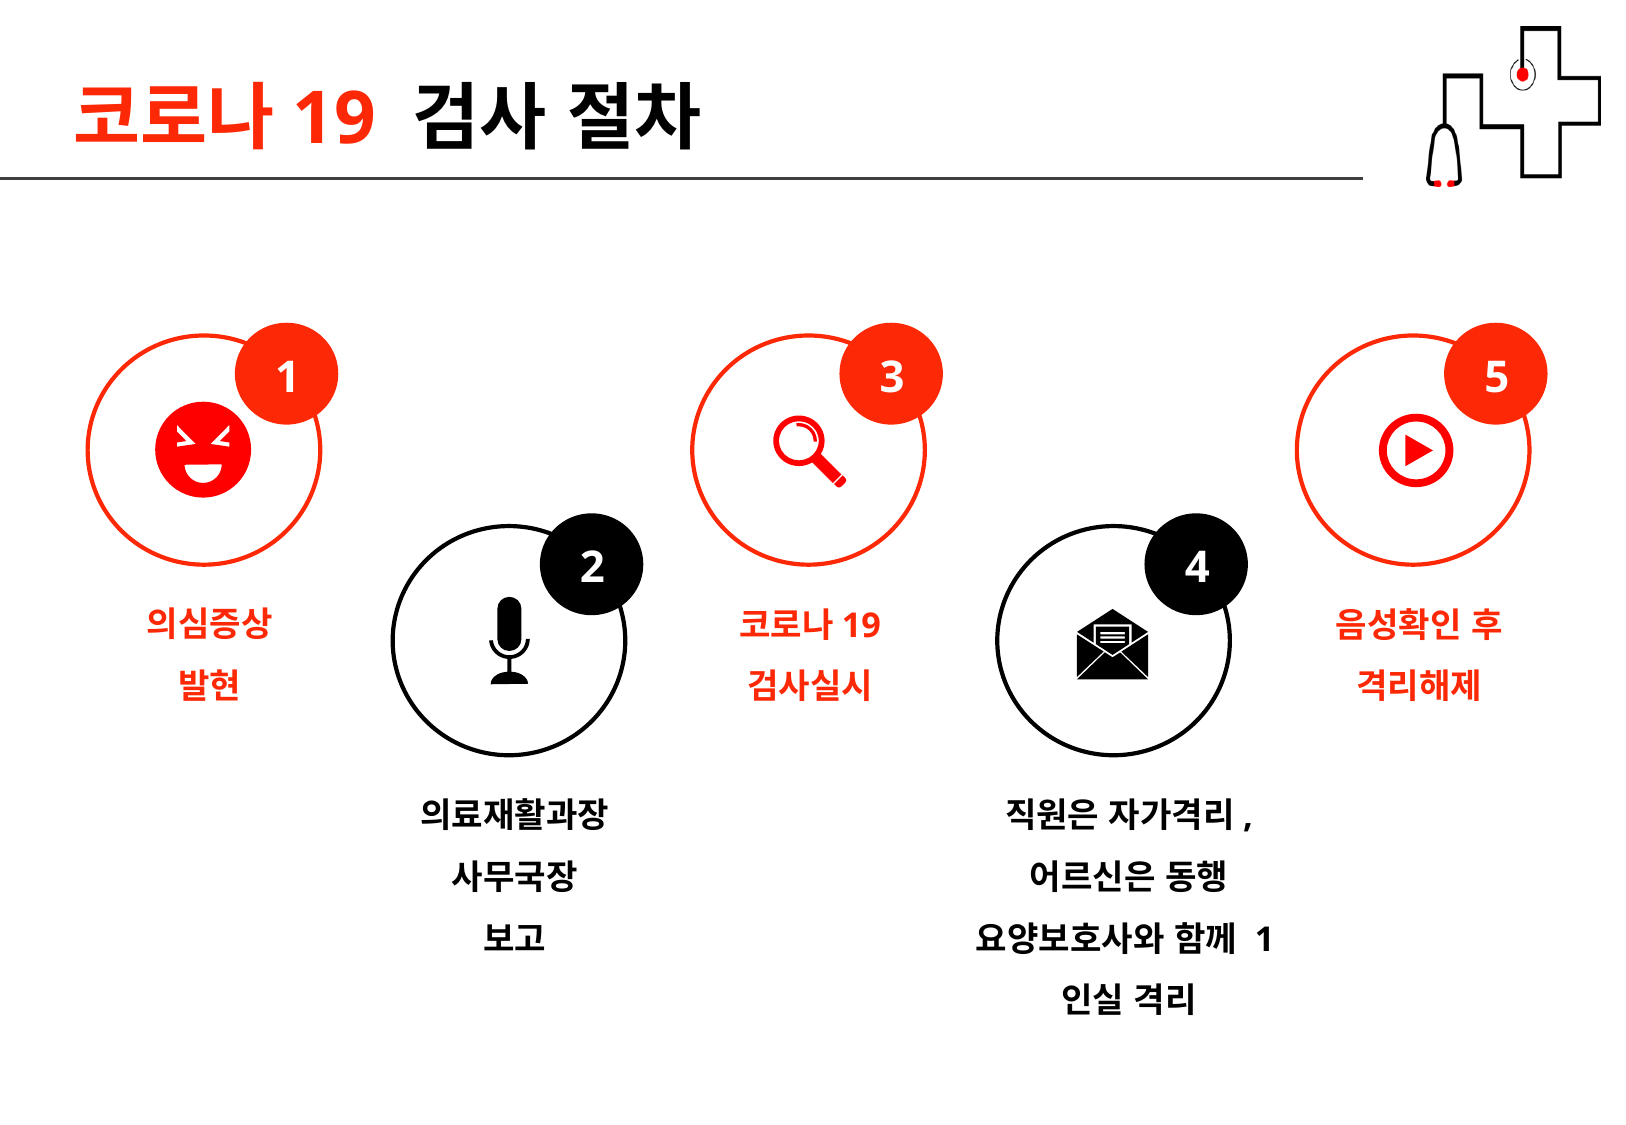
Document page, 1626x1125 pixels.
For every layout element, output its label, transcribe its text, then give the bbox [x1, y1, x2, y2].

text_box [1296, 322, 1548, 565]
text_box 의료재활과장 사무국장 보고 [362, 767, 668, 1013]
text_box 코로나19 검사실시 [657, 576, 963, 822]
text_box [996, 513, 1249, 756]
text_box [392, 513, 644, 756]
title 코로나19 검사 절차 [57, 59, 1363, 170]
picture [1426, 26, 1601, 187]
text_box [772, 415, 847, 486]
text_box 의심증상 발현 [57, 576, 363, 822]
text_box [691, 322, 944, 565]
text_box 음성확인 후 격리해제 [1266, 576, 1572, 822]
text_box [87, 322, 339, 565]
text_box 직원은 자가격리, 어르신은 동행 요양보호사와 함께 1인실 격리 [951, 767, 1307, 1013]
